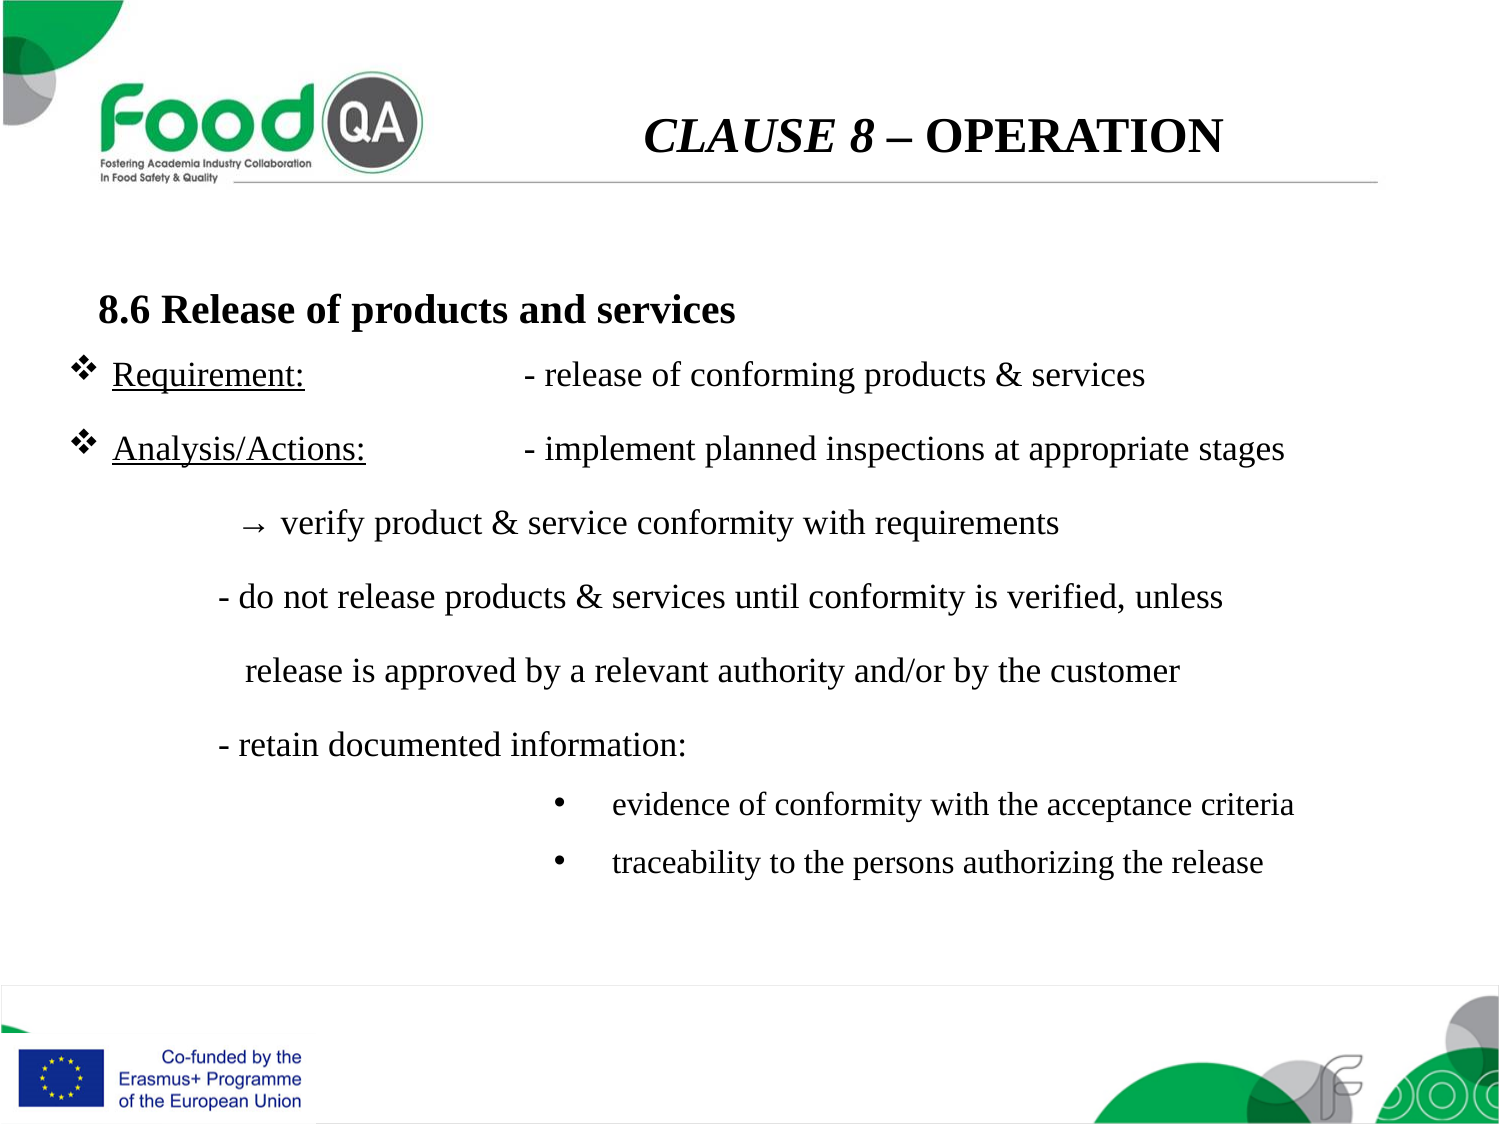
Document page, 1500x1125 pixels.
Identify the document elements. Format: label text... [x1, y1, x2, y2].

picture [0, 984, 1500, 1125]
text_box CLAUSE 8 – OPERATION [354, 94, 1500, 170]
picture [2, 0, 1500, 190]
list 8.6 Release of products and services Requirement: - release of conforming products & services Analysis/Actions: - implement planned inspections at appropriate stages → verify product & service conformity with requirements - do not release products & services until conformity is verified, unless release is approved by a relevant authority and/or by the customer - retain documented information: evidence of conformity with the acceptance criteria traceability to the persons authorizing the release [53, 267, 1500, 988]
